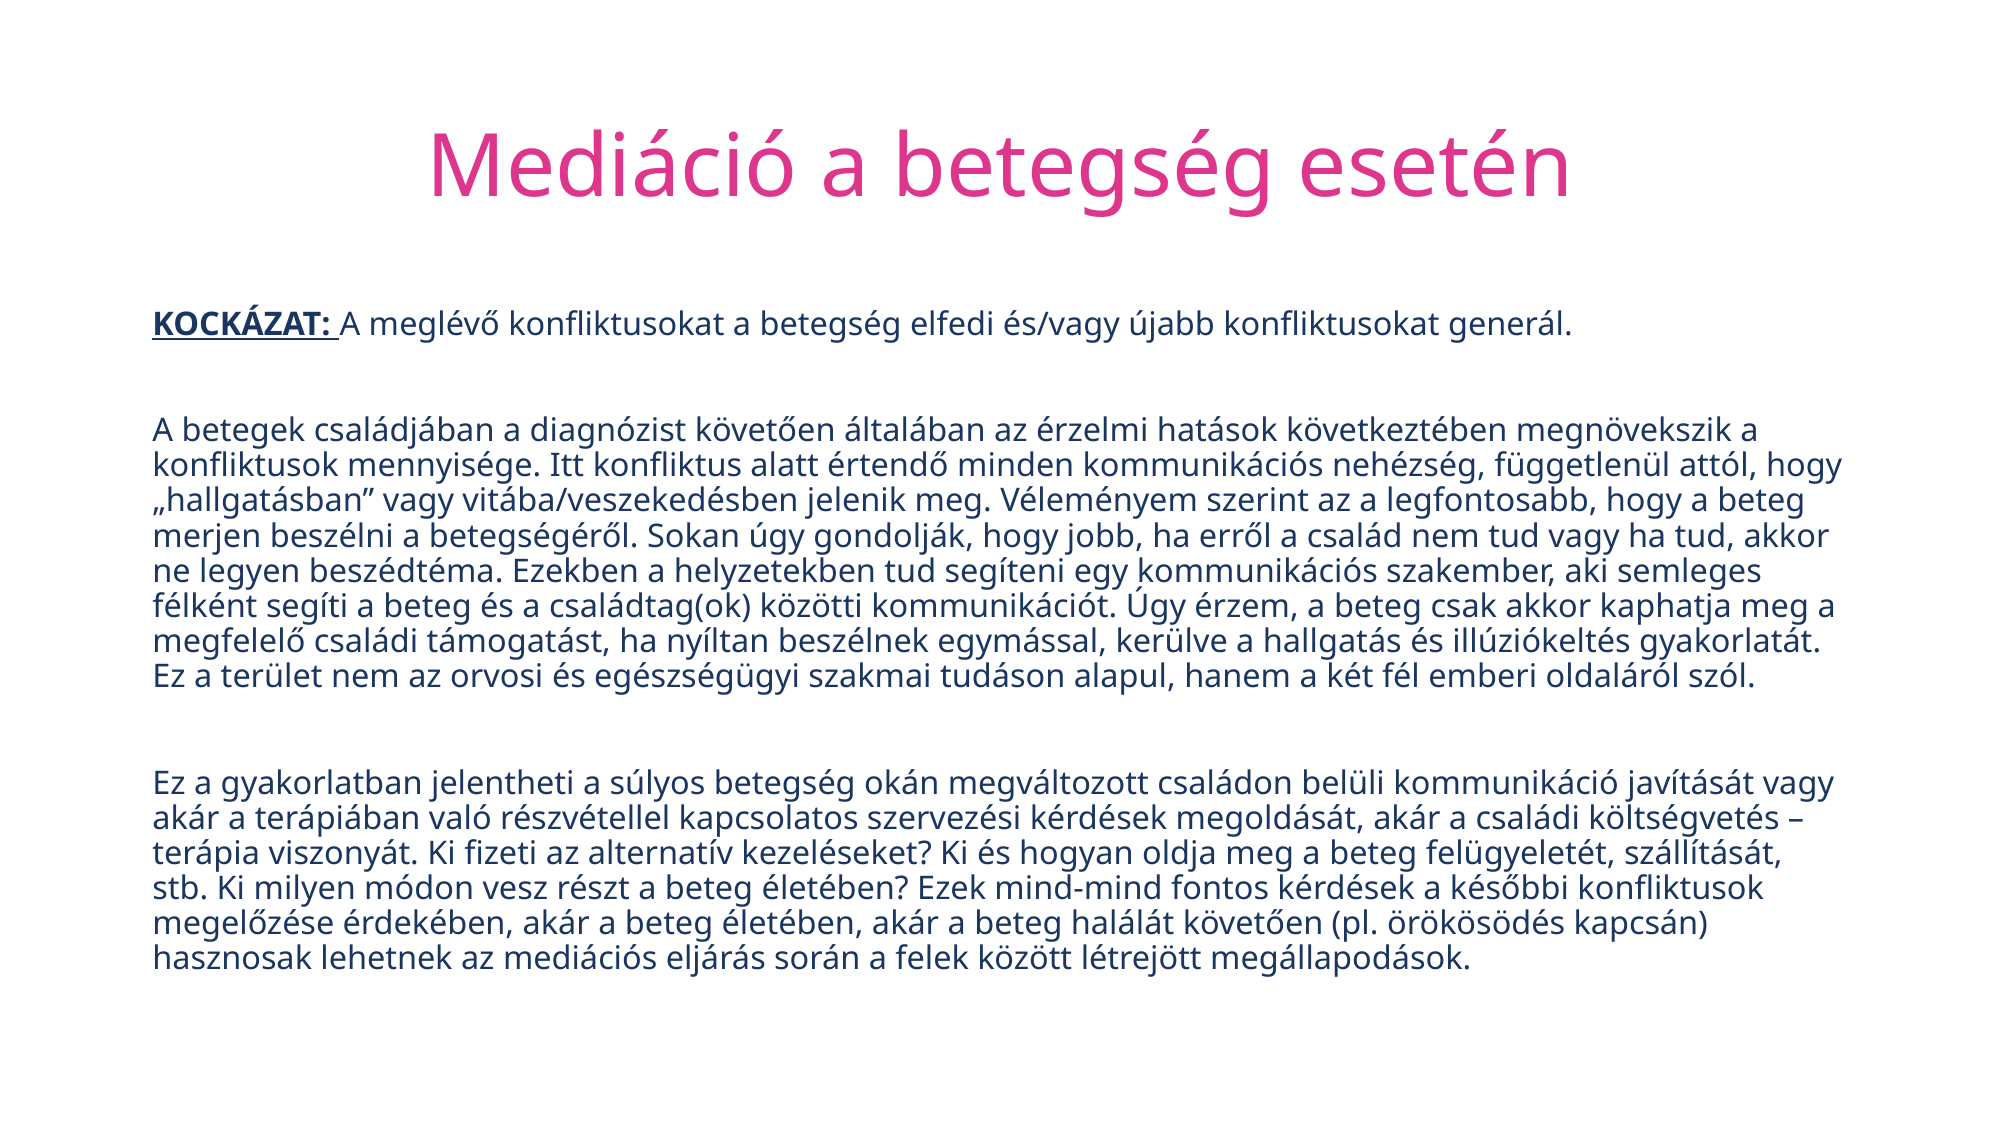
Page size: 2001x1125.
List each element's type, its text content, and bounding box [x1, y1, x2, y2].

list KOCKÁZAT: A meglévő konfliktusokat a betegség elfedi és/vagy újabb konfliktusokat generál. A betegek családjában a diagnózist követően általában az érzelmi hatások következtében megnövekszik a konfliktusok mennyisége. Itt konfliktus alatt értendő minden kommunikációs nehézség, függetlenül attól, hogy „hallgatásban” vagy vitába/veszekedésben jelenik meg. Véleményem szerint az a legfontosabb, hogy a beteg merjen beszélni a betegségéről. Sokan úgy gondolják, hogy jobb, ha erről a család nem tud vagy ha tud, akkor ne legyen beszédtéma. Ezekben a helyzetekben tud segíteni egy kommunikációs szakember, aki semleges félként segíti a beteg és a családtag(ok) közötti kommunikációt. Úgy érzem, a beteg csak akkor kaphatja meg a megfelelő családi támogatást, ha nyíltan beszélnek egymással, kerülve a hallgatás és illúziókeltés gyakorlatát. Ez a terület nem az orvosi és egészségügyi szakmai tudáson alapul, hanem a két fél emberi oldaláról szól. Ez a gyakorlatban jelentheti a súlyos betegség okán megváltozott családon belüli kommunikáció javítását vagy akár a terápiában való részvétellel kapcsolatos szervezési kérdések megoldását, akár a családi költségvetés – terápia viszonyát. Ki fizeti az alternatív kezeléseket? Ki és hogyan oldja meg a beteg felügyeletét, szállítását, stb. Ki milyen módon vesz részt a beteg életében? Ezek mind-mind fontos kérdések a későbbi konfliktusok megelőzése érdekében, akár a beteg életében, akár a beteg halálát követően (pl. örökösödés kapcsán) hasznosak lehetnek az mediációs eljárás során a felek között létrejött megállapodások. [137, 299, 1863, 1014]
title Mediáció a betegség esetén [137, 59, 1863, 278]
